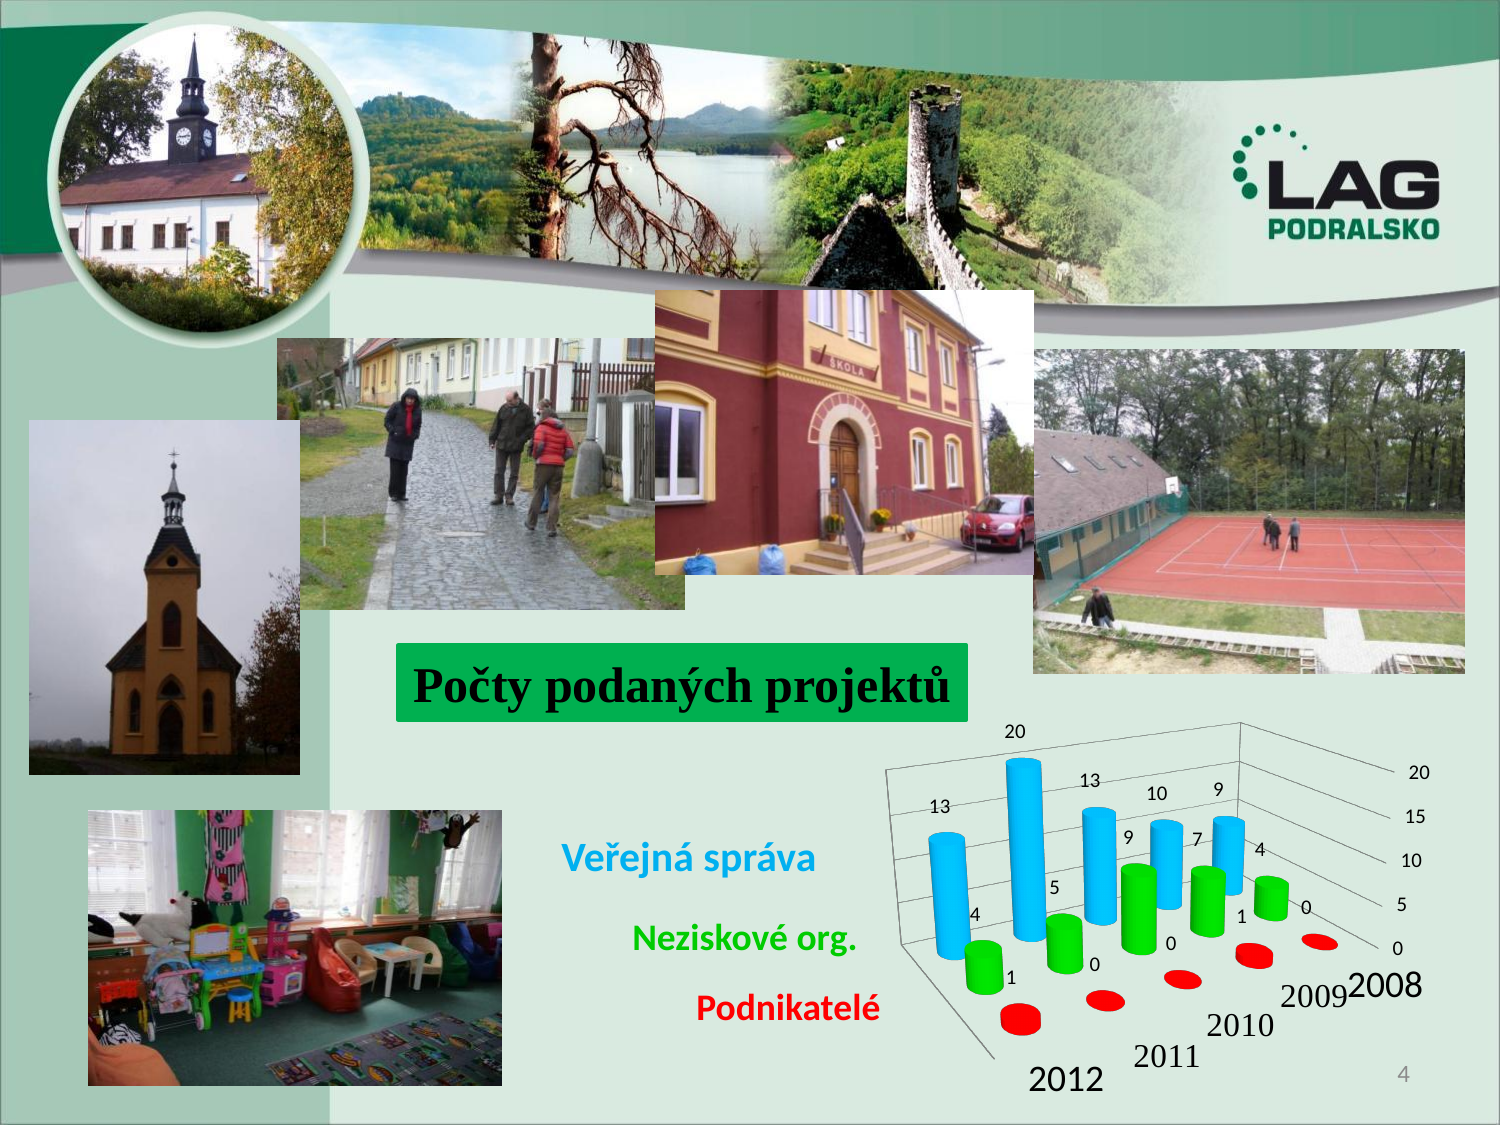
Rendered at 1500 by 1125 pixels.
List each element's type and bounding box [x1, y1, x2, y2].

picture [0, 0, 1500, 1125]
text_box [29, 290, 1465, 1087]
